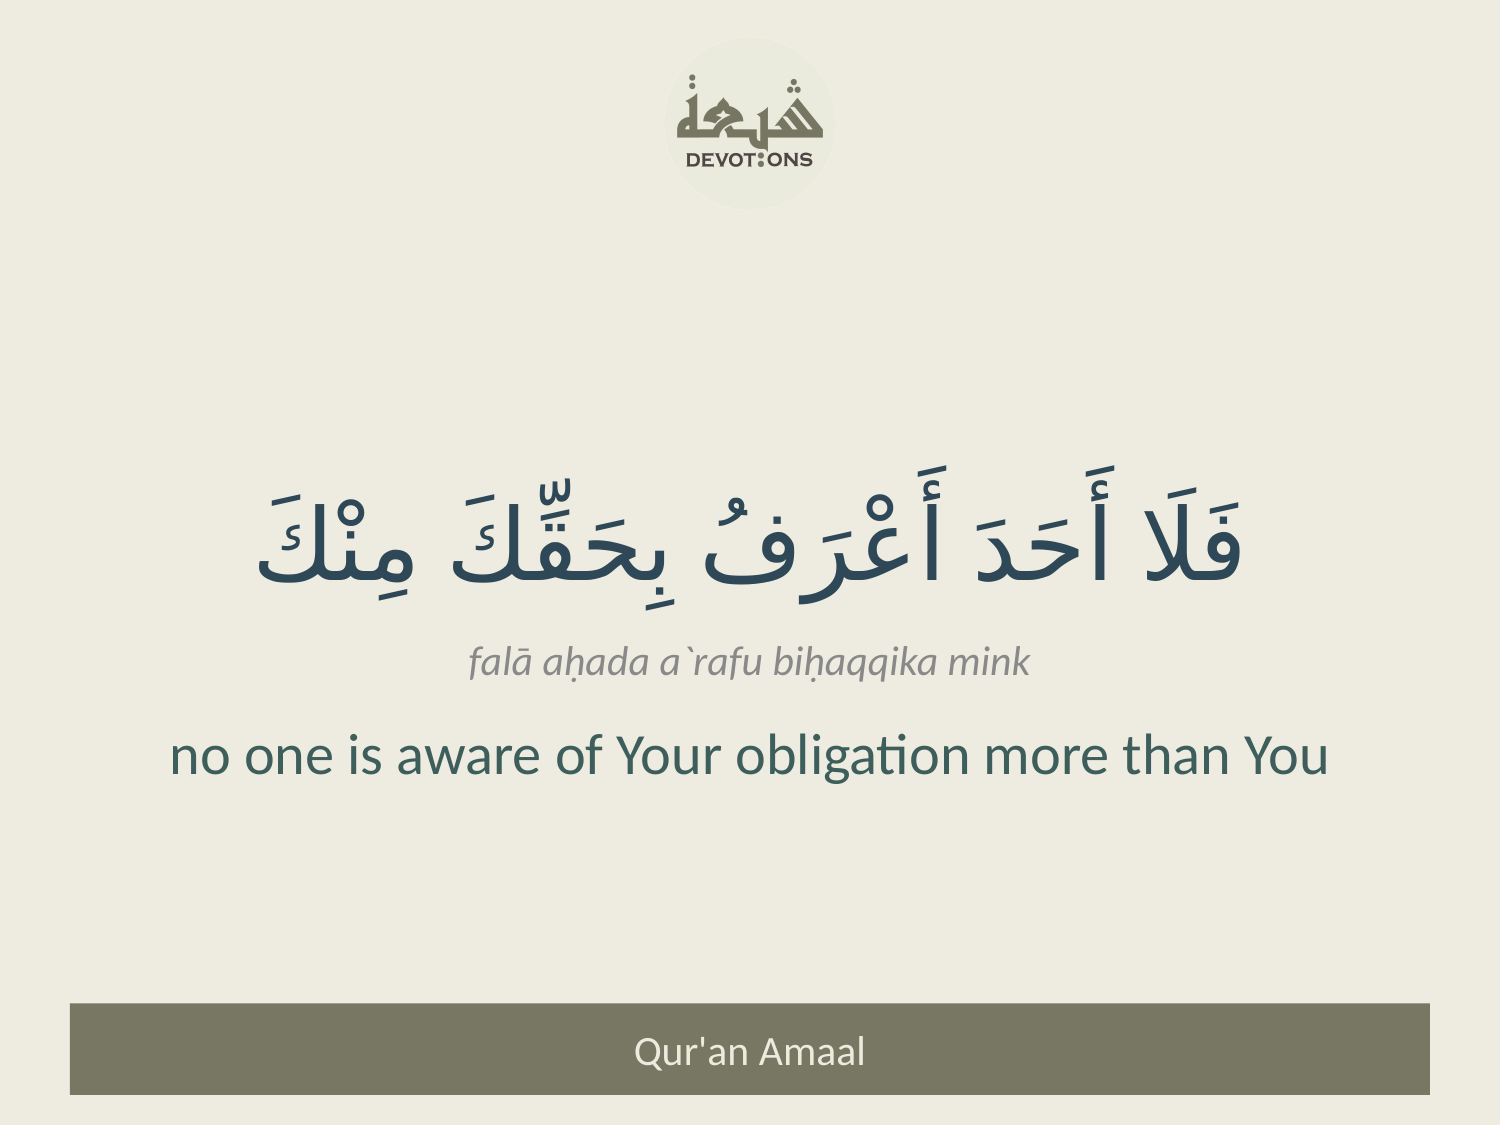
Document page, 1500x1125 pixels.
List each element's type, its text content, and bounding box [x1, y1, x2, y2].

picture [656, 29, 844, 203]
list فَلَا أَحَدَ أَعْرَفُ بِحَقِّكَ مِنْكَ falā aḥada a`rafu biḥaqqika mink no one is aware of Your obligation more than You [69, 203, 1430, 1003]
list Qur'an Amaal [69, 1003, 1430, 1095]
